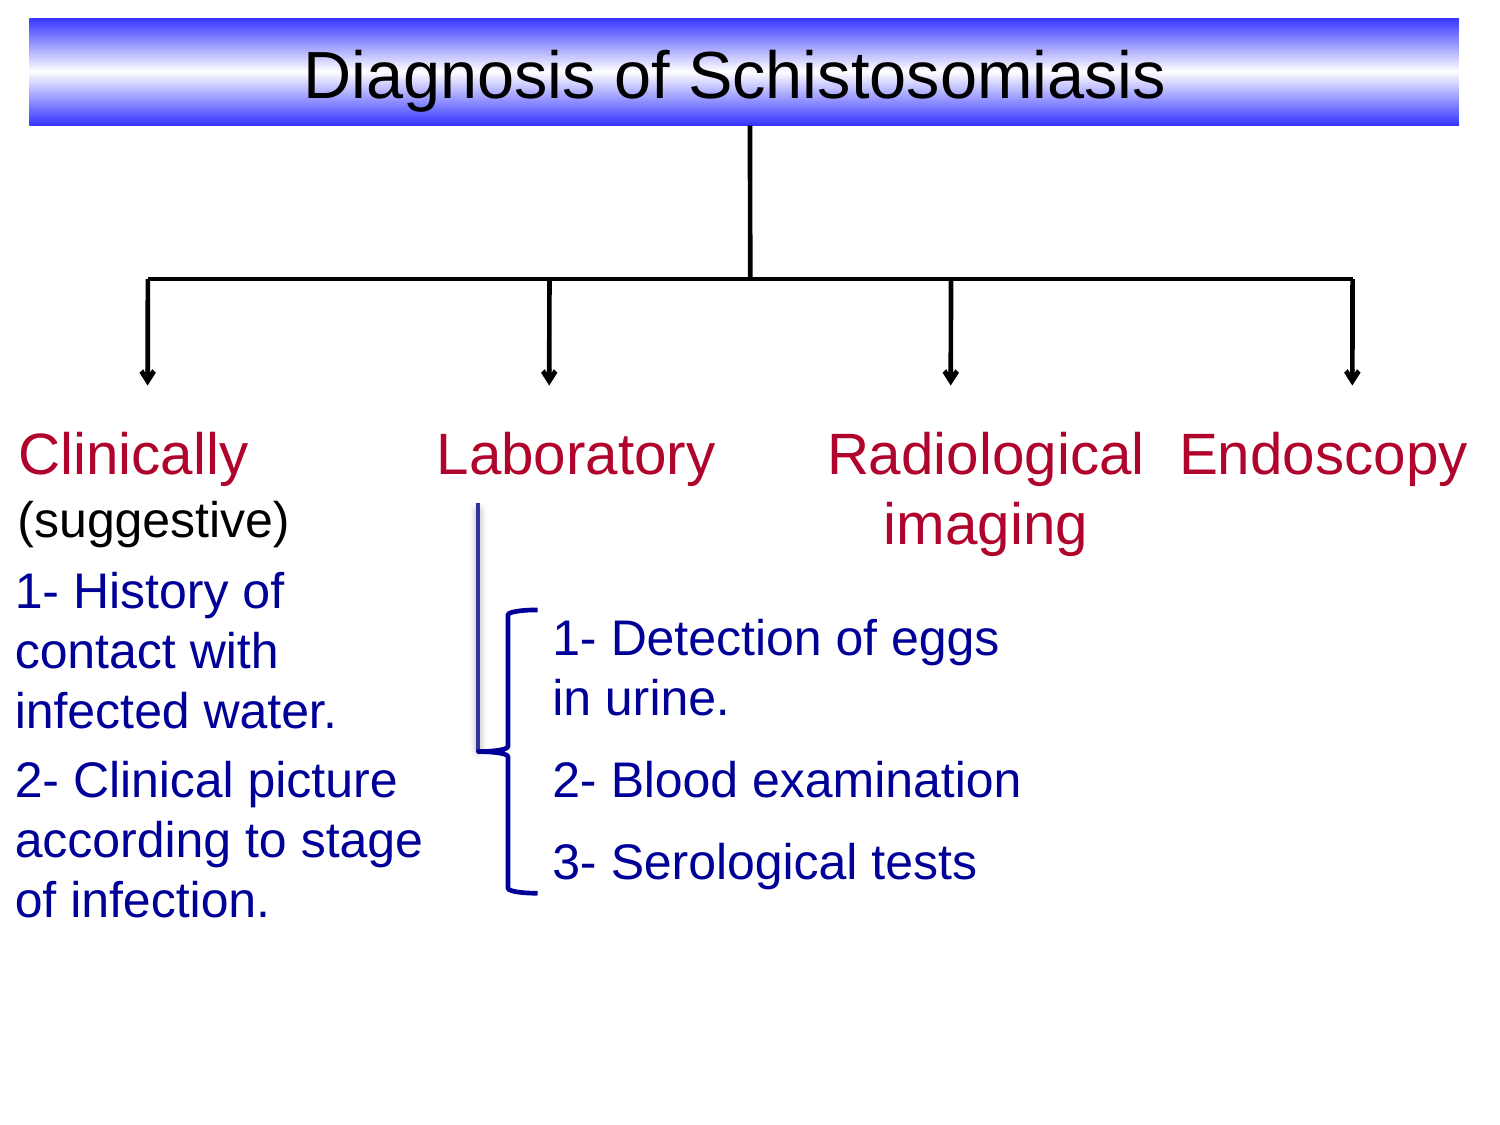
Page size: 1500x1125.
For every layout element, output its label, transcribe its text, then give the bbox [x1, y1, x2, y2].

text_box Laboratory [395, 408, 774, 494]
text_box 1- Detection of eggs in urine. [537, 597, 1058, 733]
text_box [477, 635, 538, 895]
text_box 1- History of contact with infected water. [0, 550, 355, 739]
text_box Diagnosis of Schistosomiasis [29, 18, 1459, 126]
text_box Radiological imaging [797, 408, 1176, 564]
text_box (suggestive) [0, 479, 307, 550]
text_box Clinically [0, 408, 284, 479]
text_box 2- Blood examination [538, 739, 1058, 815]
text_box [507, 609, 538, 626]
text_box 3- Serological tests [537, 822, 1058, 897]
text_box Endoscopy [1163, 408, 1500, 494]
text_box 2- Clinical picture according to stage of infection. [0, 739, 443, 935]
